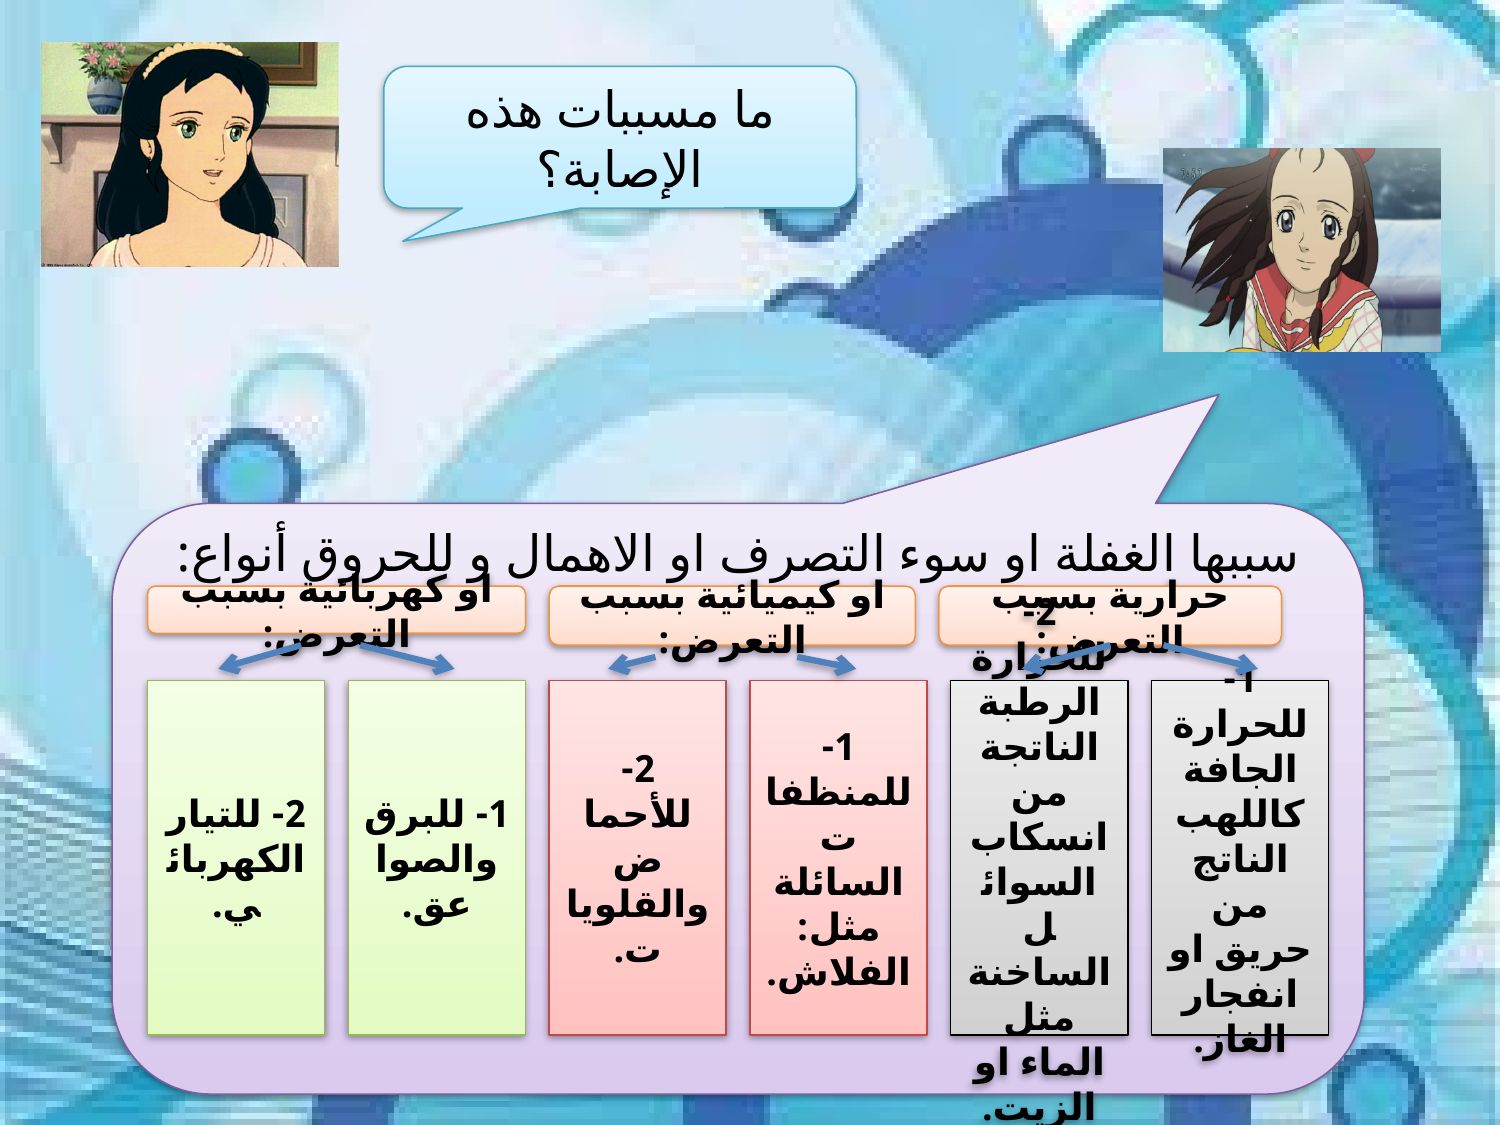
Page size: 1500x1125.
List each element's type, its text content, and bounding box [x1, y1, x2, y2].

picture [0, 0, 1500, 1125]
text_box سببها الغفلة او سوء التصرف او الاهمال و للحروق أنواع: [111, 393, 1365, 1095]
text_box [607, 656, 656, 669]
text_box حرارية بسبب التعرض: [938, 585, 1283, 646]
text_box 2- للتيار الكهربائي. [147, 680, 325, 1036]
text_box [359, 644, 455, 669]
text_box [796, 656, 857, 669]
text_box 1- للمنظفات السائلة مثل: الفلاش. [749, 680, 928, 1036]
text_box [1053, 612, 1078, 702]
text_box 1- للبرق والصواعق. [348, 680, 526, 1036]
text_box او كيميائية بسبب التعرض: [548, 585, 917, 646]
text_box 2- للحرارة الرطبة الناتجة من انسكاب السوائل الساخنة مثل الماء او الزيت. [950, 680, 1129, 1036]
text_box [1163, 644, 1259, 669]
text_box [218, 644, 302, 669]
text_box ما مسببات هذه الإصابة؟ [383, 65, 858, 243]
text_box او كهربائية بسبب التعرض: [146, 585, 527, 635]
text_box 2- للأحماض والقلويات. [548, 680, 727, 1036]
text_box 1- للحرارة الجافة كاللهب الناتج من حريق او انفجار الغاز. [1151, 680, 1329, 1036]
